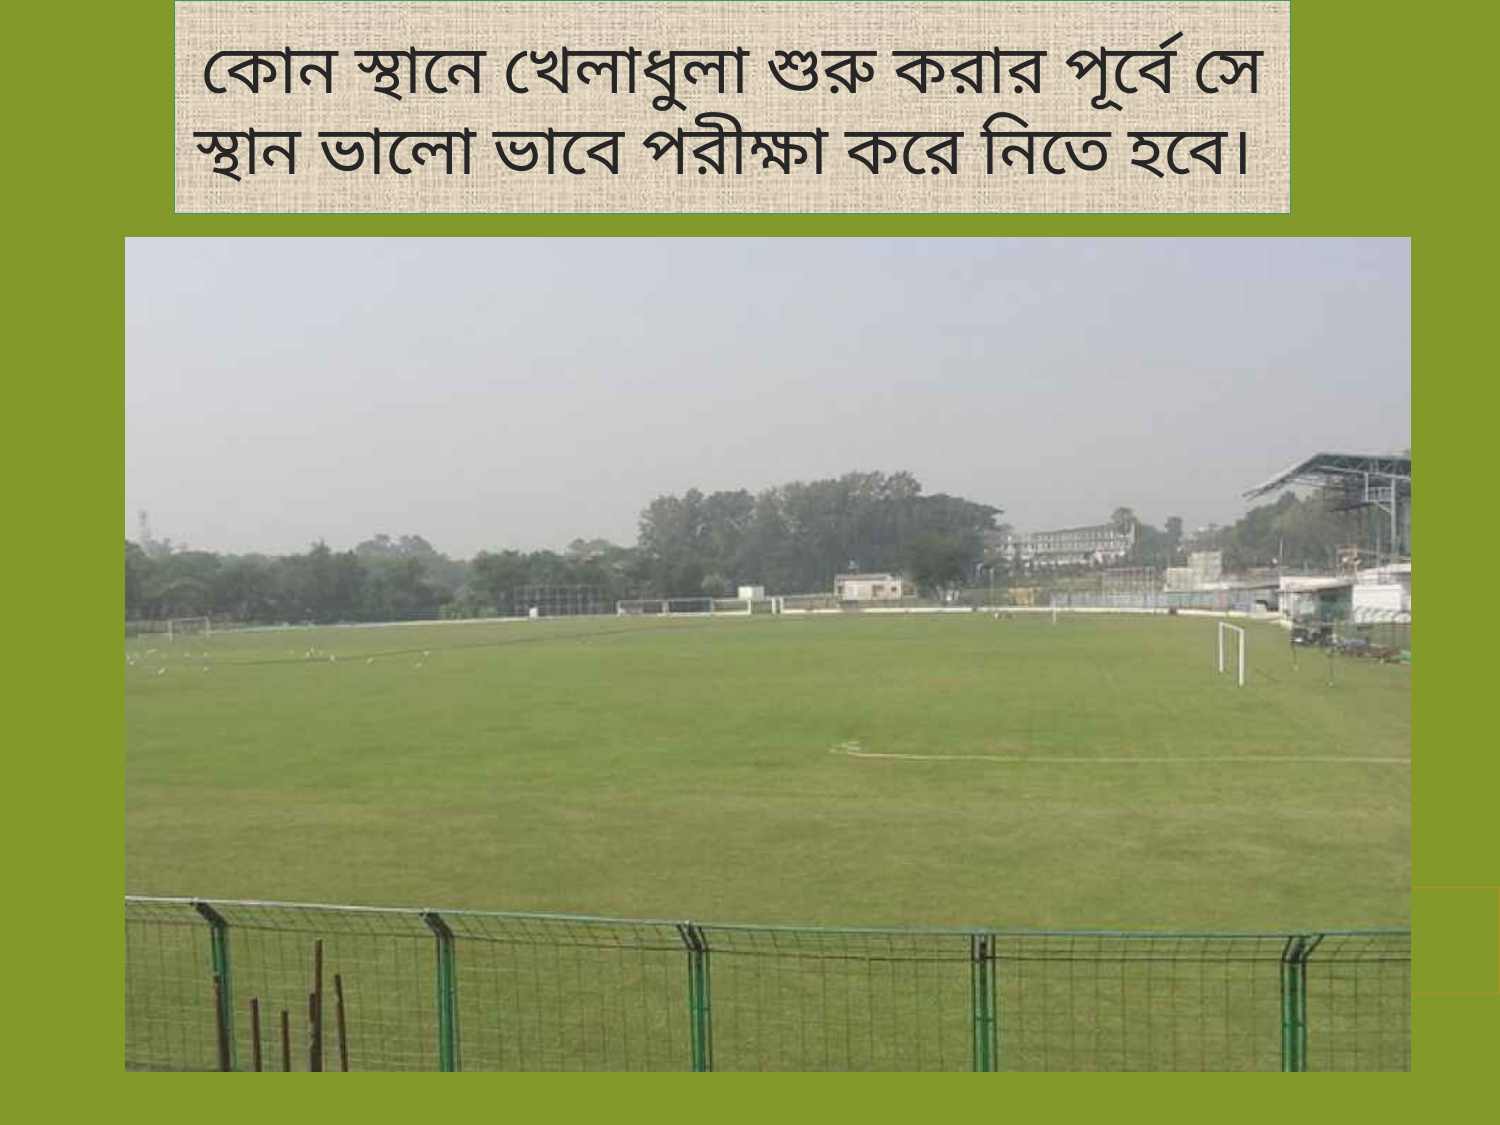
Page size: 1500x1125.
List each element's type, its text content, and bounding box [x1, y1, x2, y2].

text_box [1412, 887, 1500, 994]
picture [124, 237, 1412, 1072]
title কোন স্থানে খেলাধুলা শুরু করার পূর্বে সে স্থান ভালো ভাবে পরীক্ষা করে নিতে হবে। [174, 0, 1291, 214]
